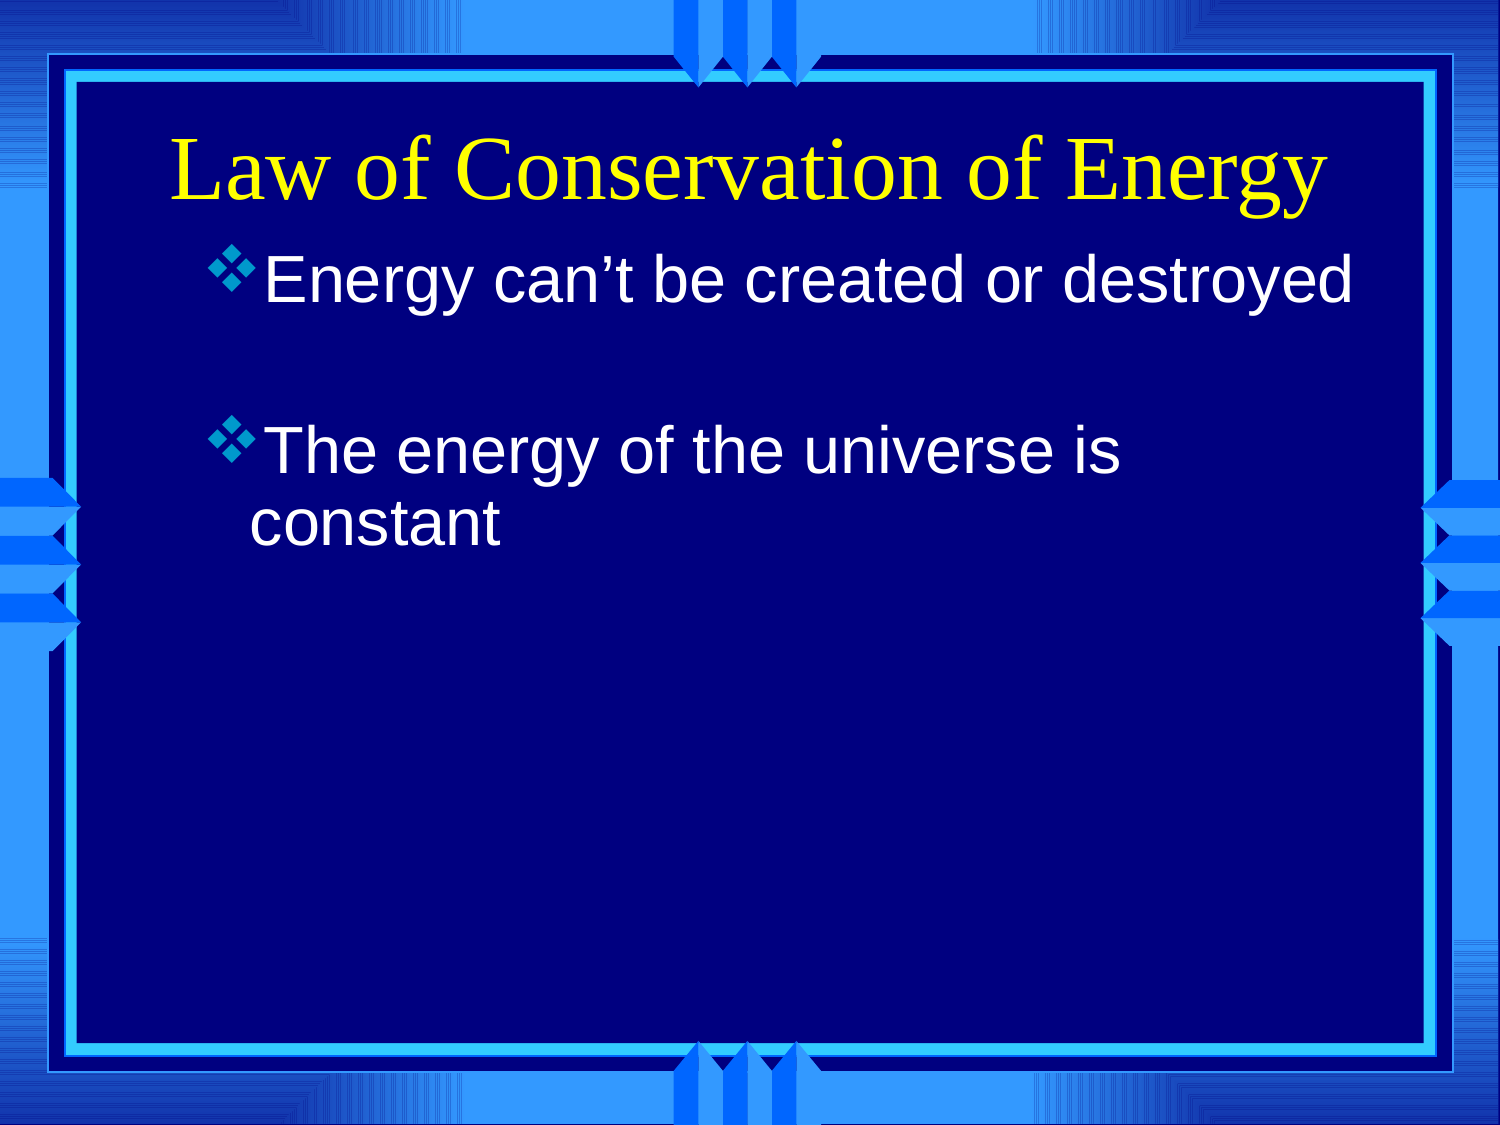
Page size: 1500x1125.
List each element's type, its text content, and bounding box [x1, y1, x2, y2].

list Energy can’t be created or destroyed The energy of the universe is constant [112, 237, 1388, 1038]
title Law of Conservation of Energy [112, 87, 1388, 226]
